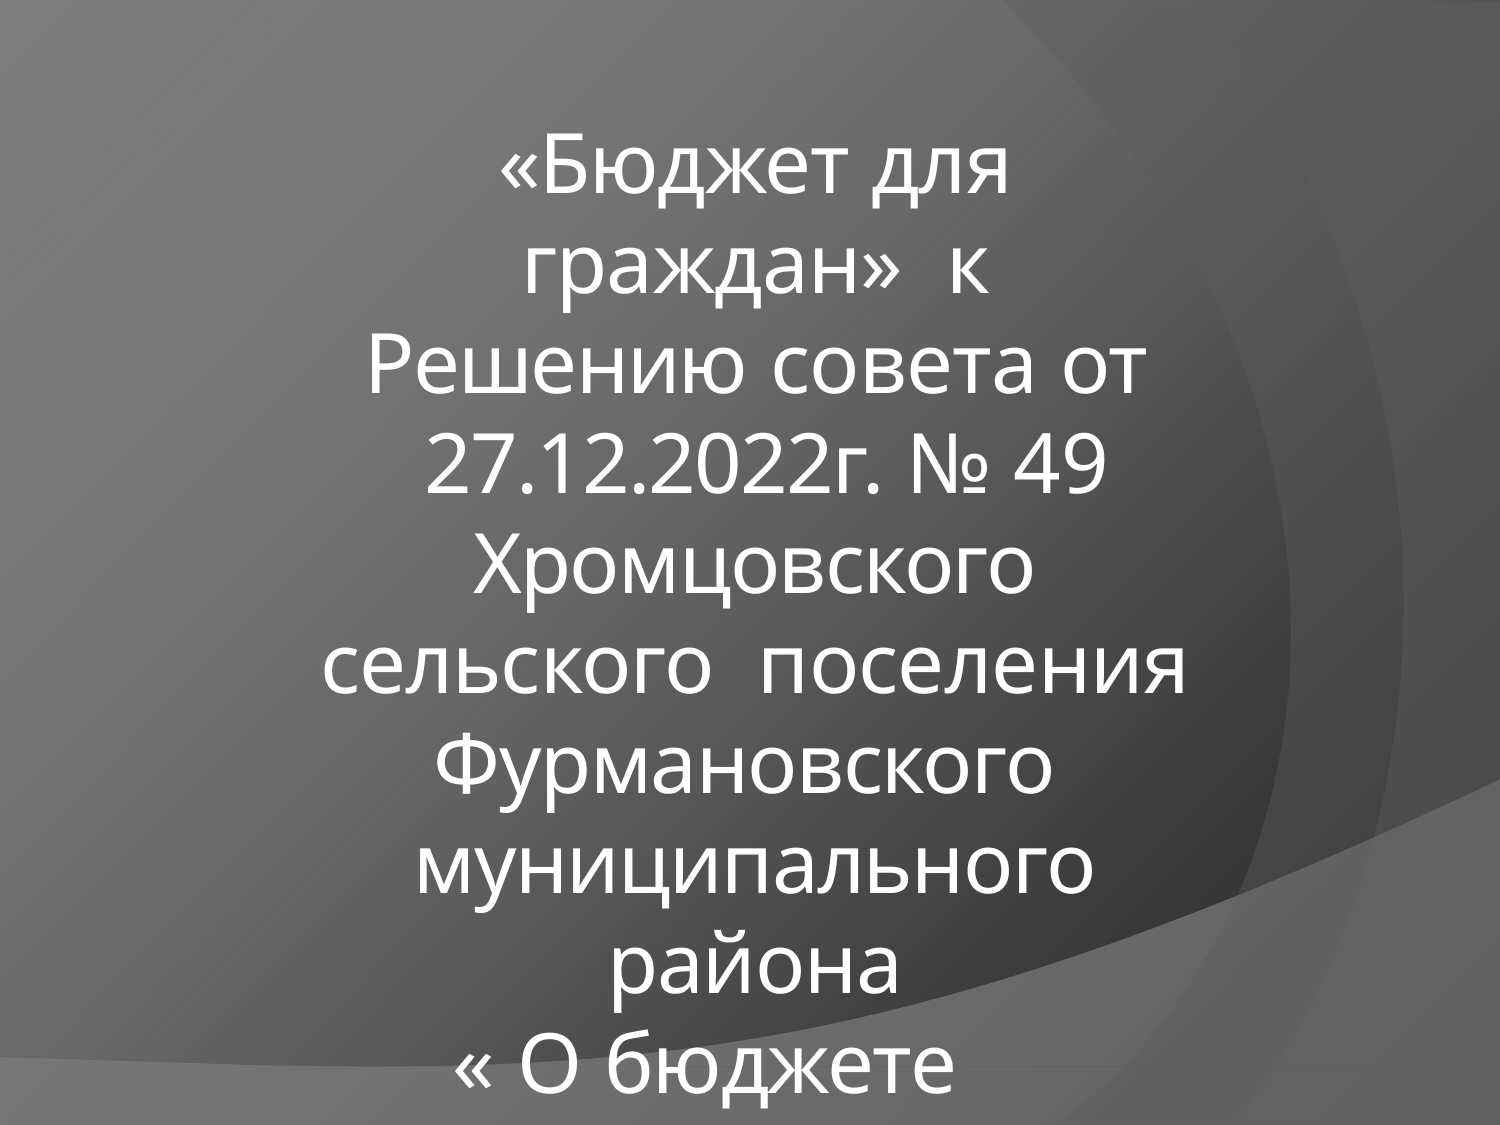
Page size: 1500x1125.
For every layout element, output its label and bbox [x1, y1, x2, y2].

text_box [0, 0, 1500, 1125]
